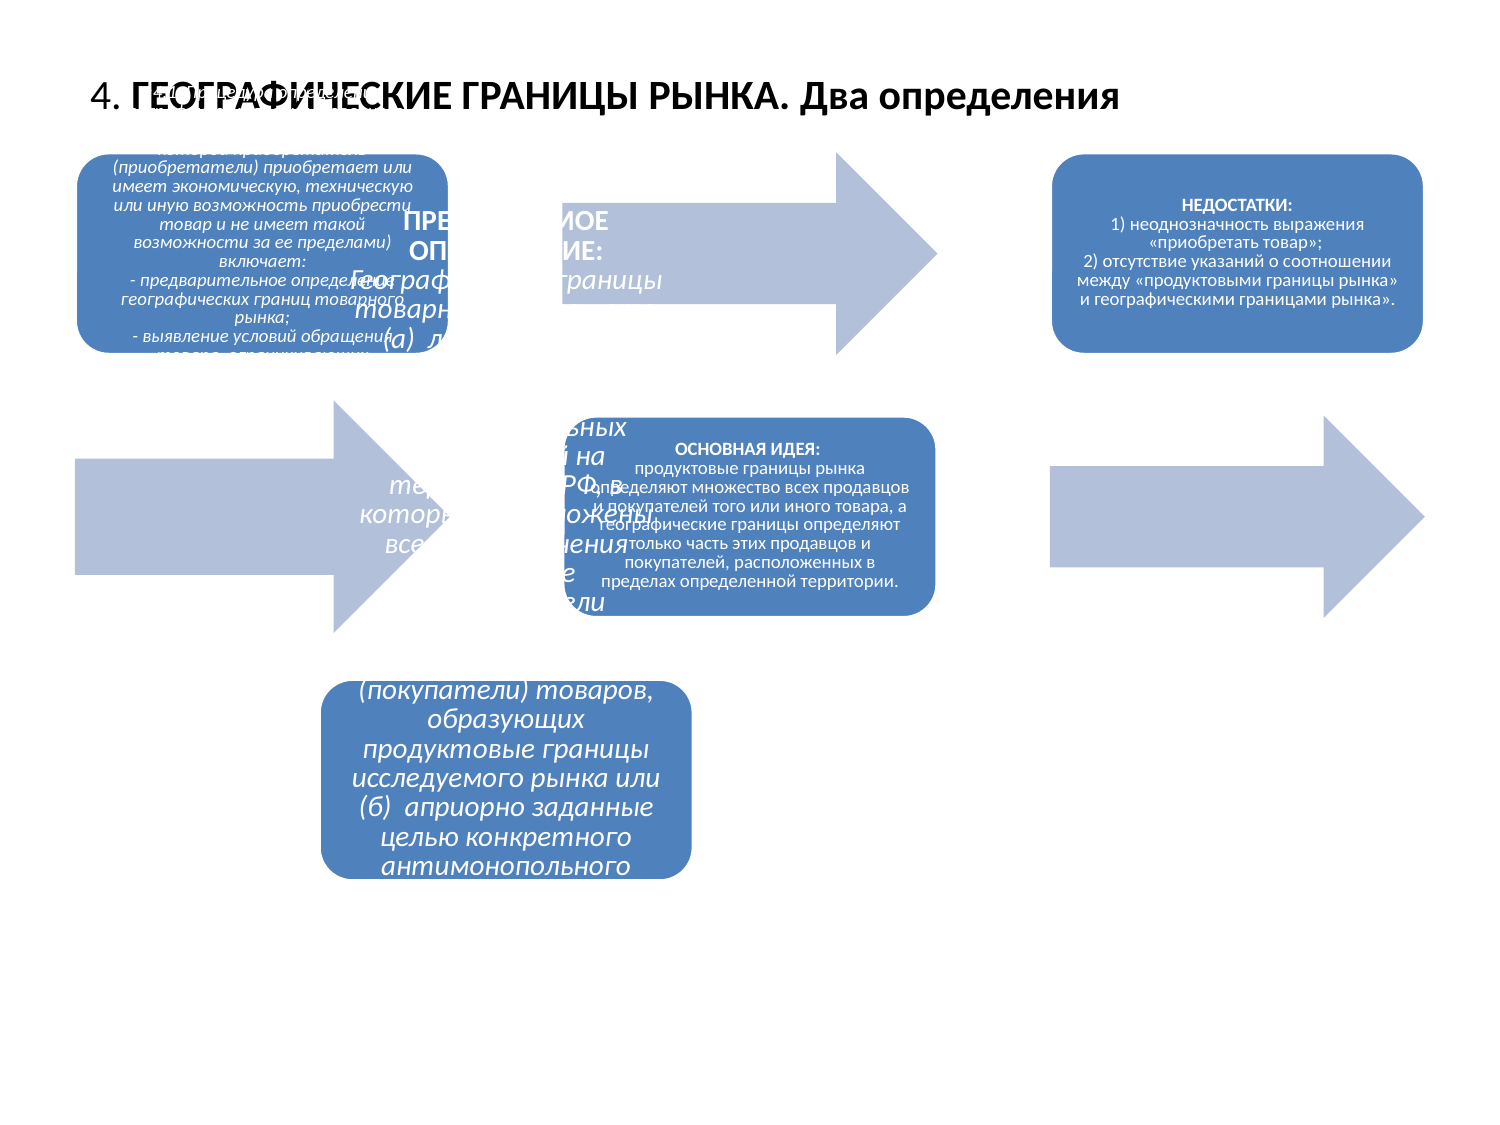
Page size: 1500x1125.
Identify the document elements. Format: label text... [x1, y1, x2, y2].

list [74, 152, 1426, 1032]
title 4. ГЕОГРАФИЧЕСКИЕ ГРАНИЦЫ РЫНКА. Два определения [74, 44, 1426, 141]
